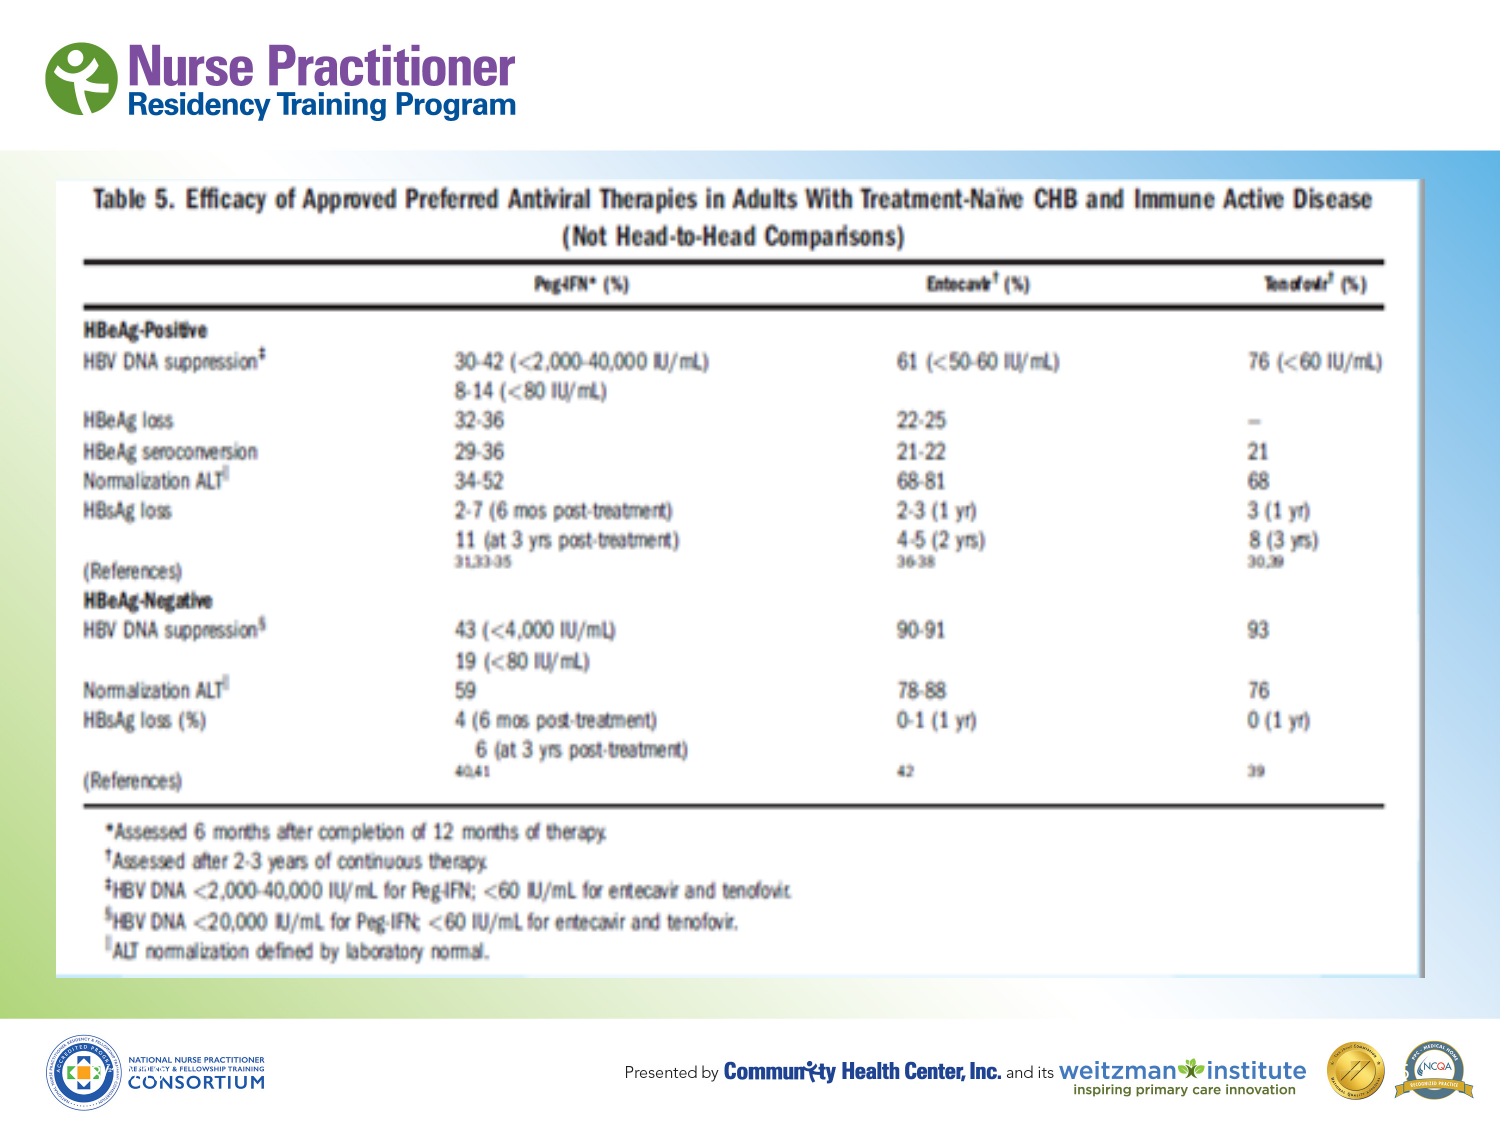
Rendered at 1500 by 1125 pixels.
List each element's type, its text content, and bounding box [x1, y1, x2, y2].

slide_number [75, 1042, 425, 1103]
slide_number 45 [1074, 1042, 1425, 1103]
picture [0, 0, 1500, 1125]
